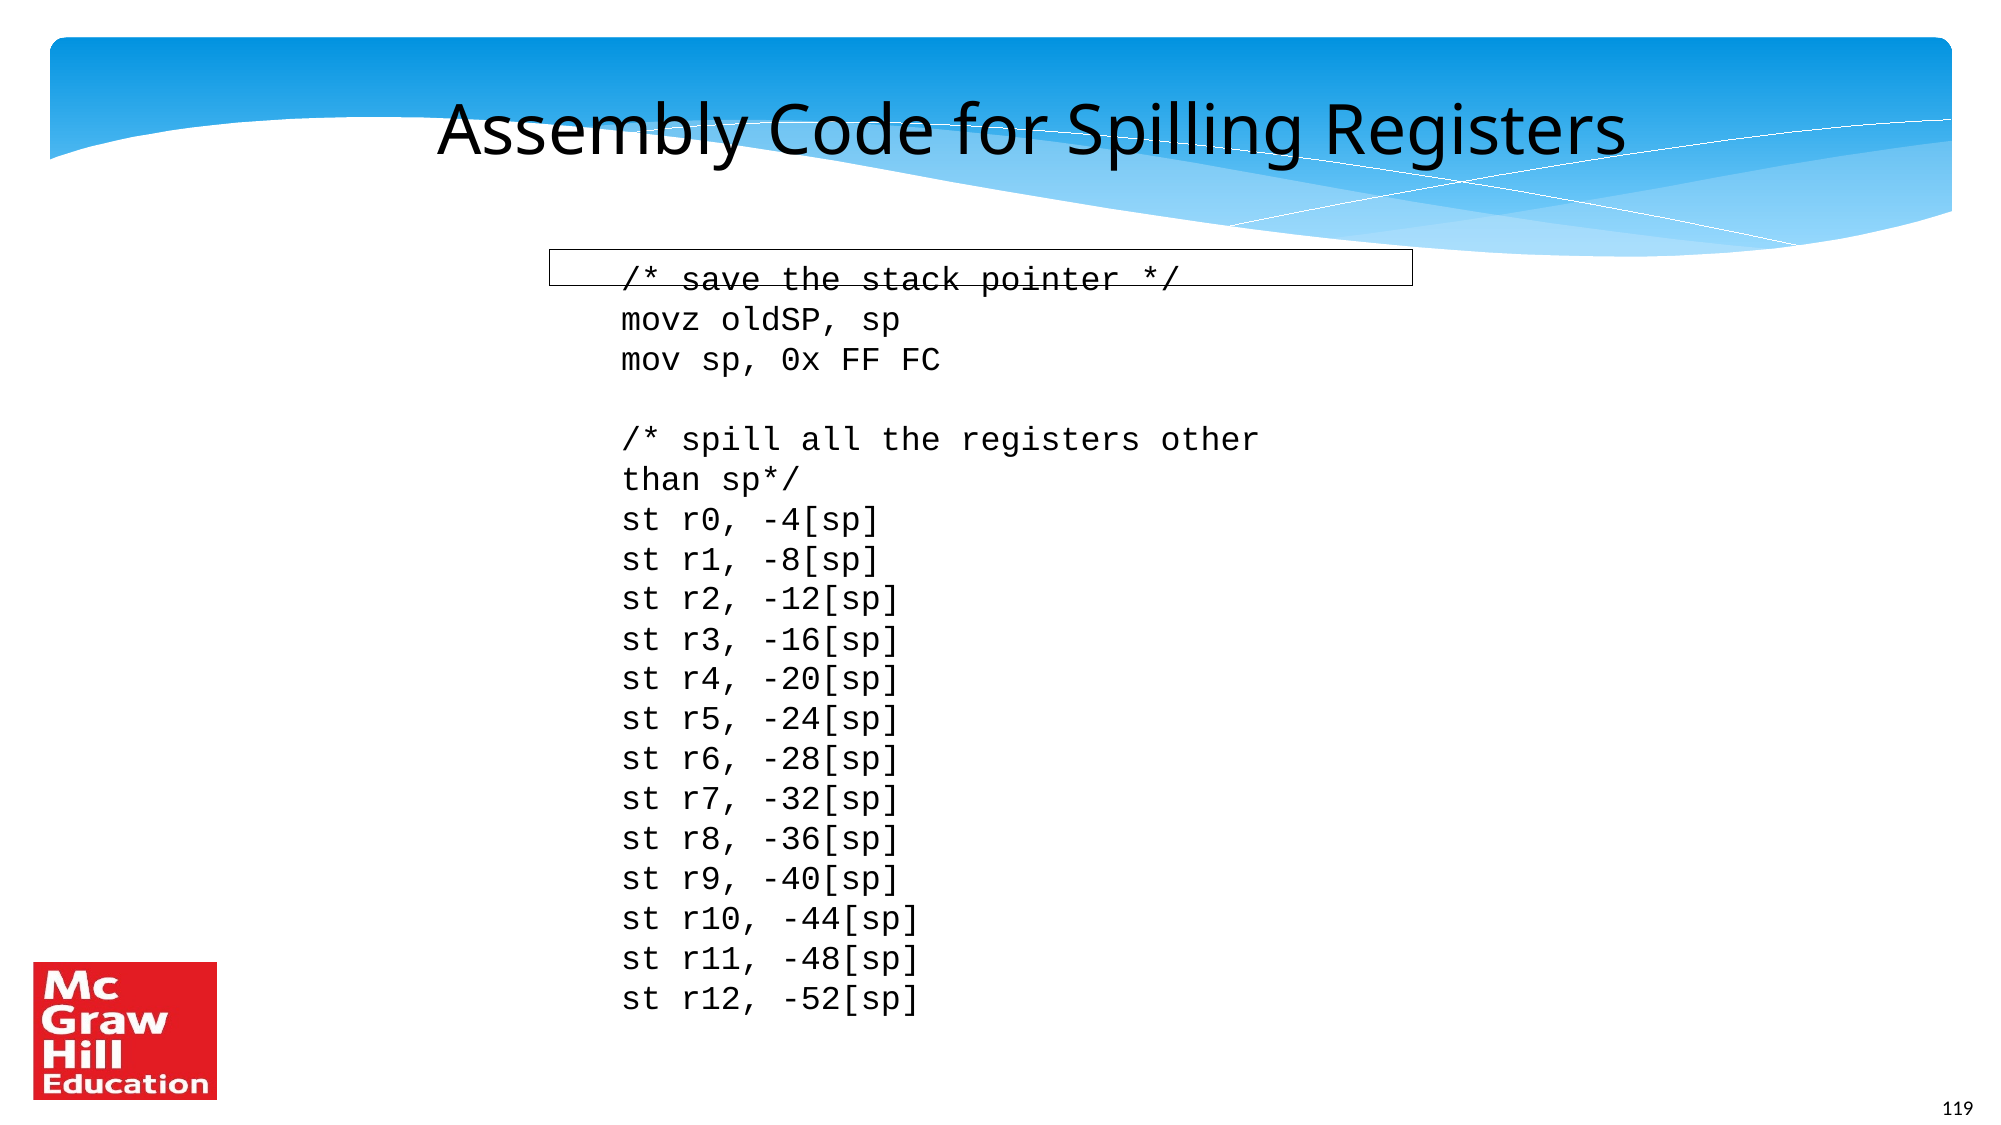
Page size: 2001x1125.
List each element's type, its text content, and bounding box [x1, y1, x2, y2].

title Assembly Code for Spilling Registers [425, 50, 1642, 204]
picture [33, 962, 217, 1100]
text_box [549, 249, 1413, 286]
text_box /* save the stack pointer */ movz oldSP, sp mov sp, 0x FF FC /* spill all the registers other than sp*/ st r0, -4[sp] st r1, -8[sp] st r2, -12[sp] st r3, -16[sp] st r4, -20[sp] st r5, -24[sp] st r6, -28[sp] st r7, -32[sp] st r8, -36[sp] st r9, -40[sp] st r10, -44[sp] st r11, -48[sp] st r12, -52[sp] [606, 286, 1357, 1054]
